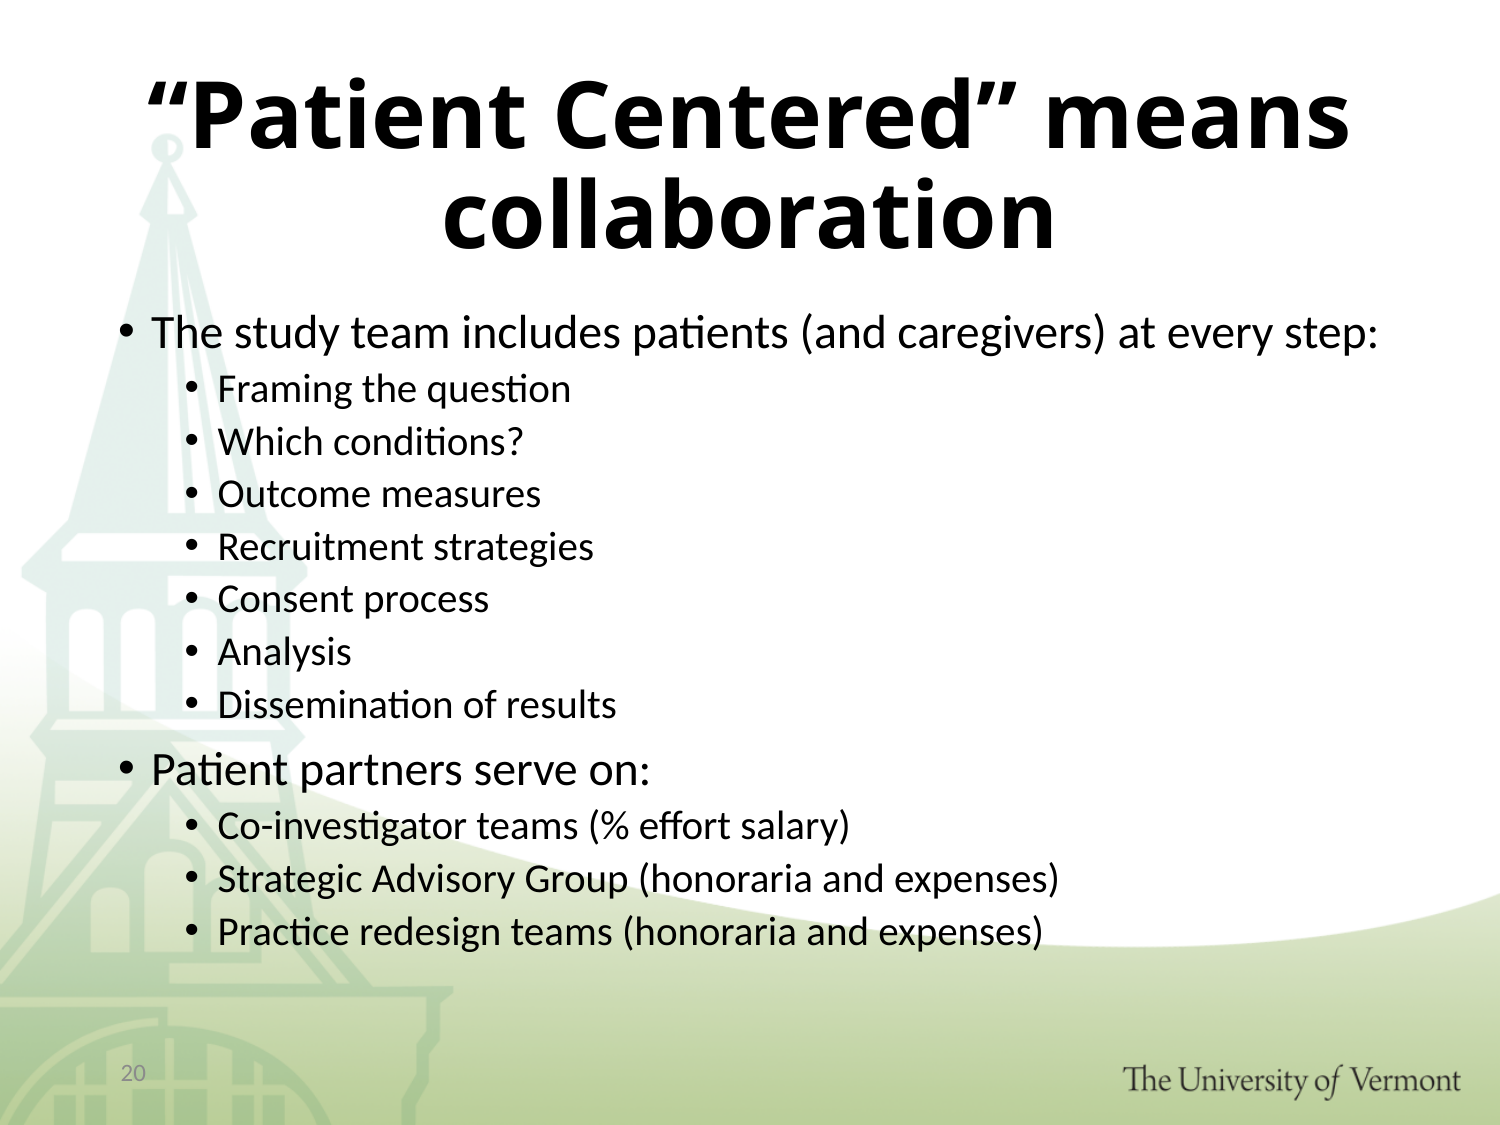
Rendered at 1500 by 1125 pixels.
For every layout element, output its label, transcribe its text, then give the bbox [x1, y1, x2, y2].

list The study team includes patients (and caregivers) at every step: Framing the question Which conditions? Outcome measures Recruitment strategies Consent process Analysis Dissemination of results Patient partners serve on: Co-investigator teams (% effort salary) Strategic Advisory Group (honoraria and expenses) Practice redesign teams (honoraria and expenses) [103, 299, 1397, 1014]
picture [0, 0, 1500, 1125]
title “Patient Centered” means collaboration [103, 59, 1397, 278]
slide_number 20 [105, 1041, 444, 1102]
